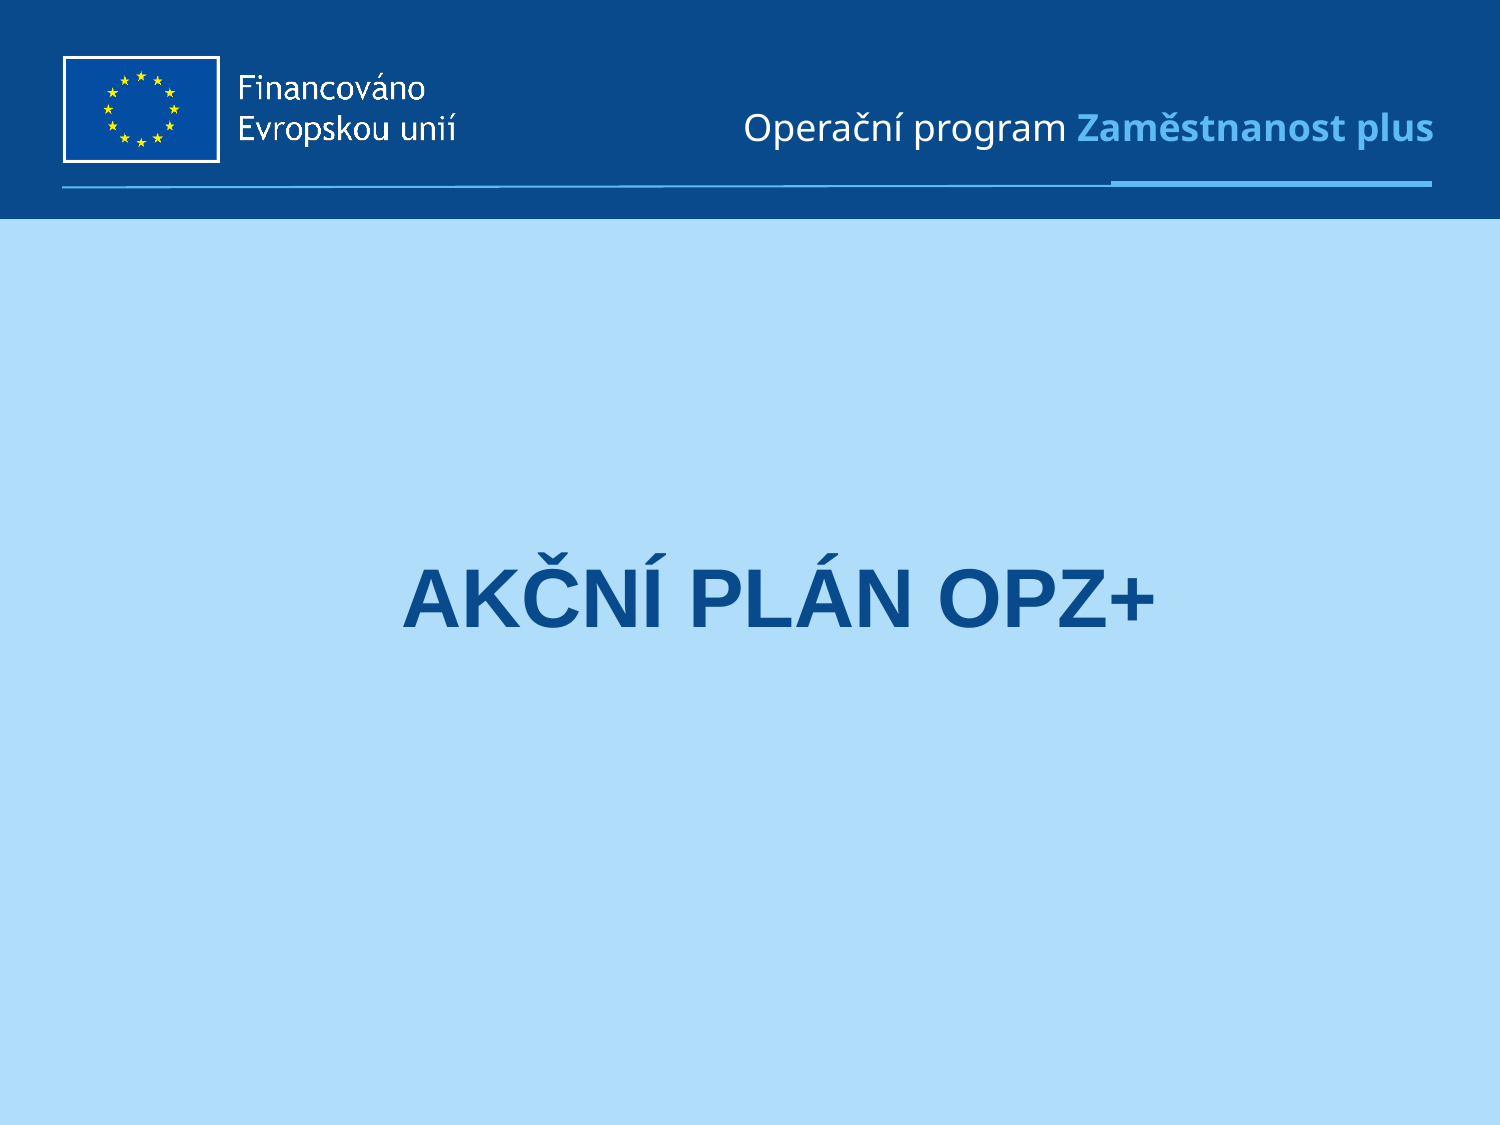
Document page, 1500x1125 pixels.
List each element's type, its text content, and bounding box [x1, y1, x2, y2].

title Akční plán OPZ+ [183, 444, 1376, 587]
picture [54, 42, 489, 173]
